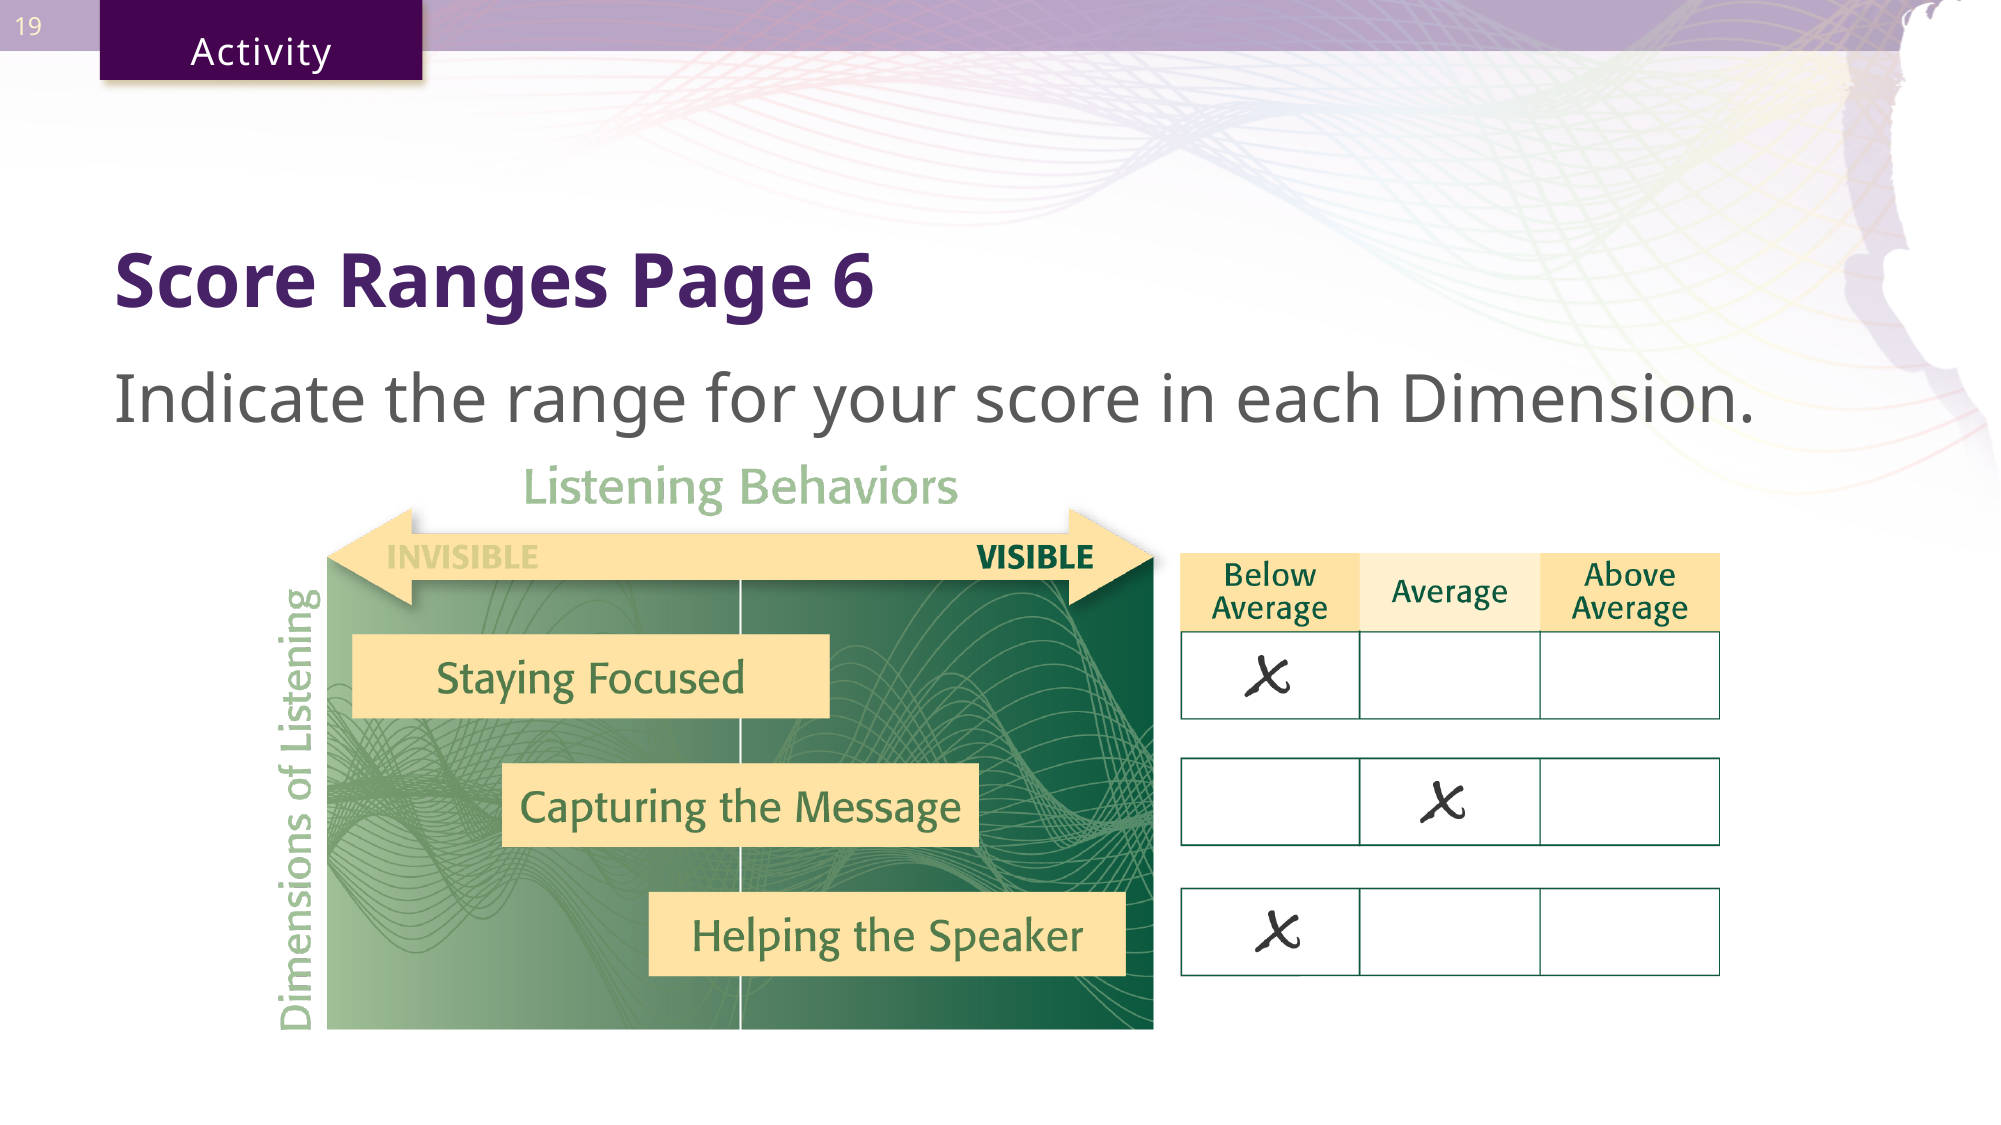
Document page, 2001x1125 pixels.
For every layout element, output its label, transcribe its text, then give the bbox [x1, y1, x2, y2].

text_box Indicate the range for your score in each Dimension. [99, 348, 1900, 461]
picture [0, 0, 2001, 1125]
title Score Ranges Page 6 [99, 107, 1900, 332]
